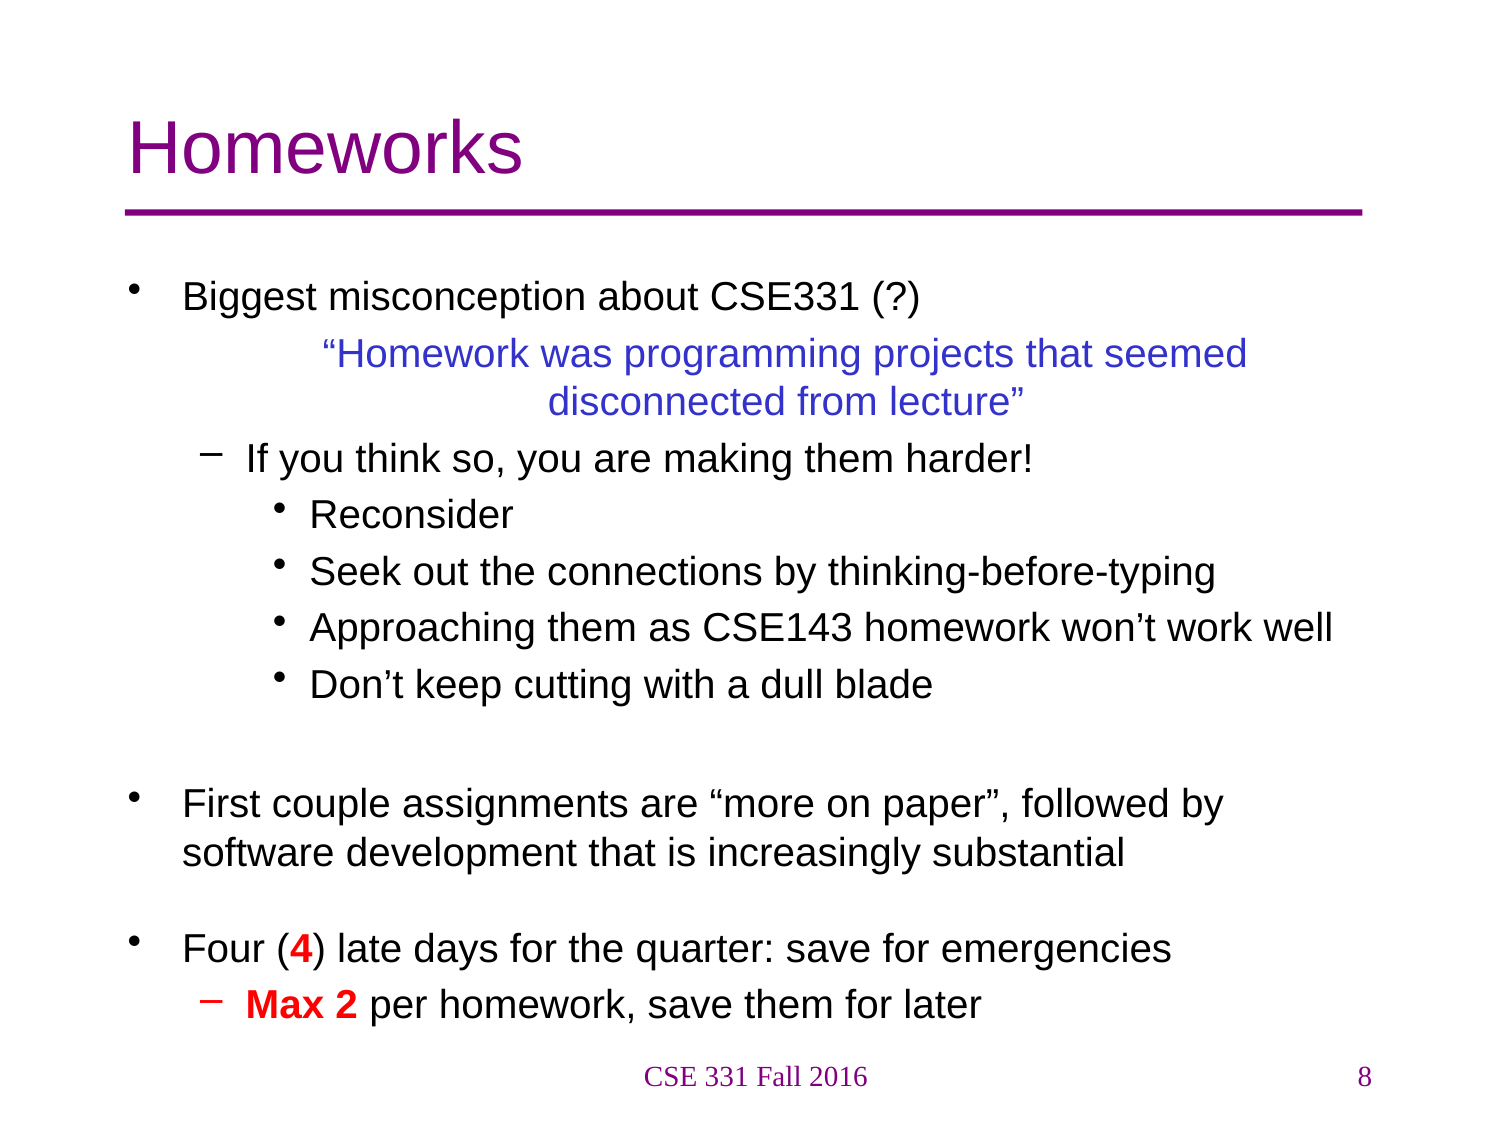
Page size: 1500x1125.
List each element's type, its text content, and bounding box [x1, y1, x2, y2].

list Biggest misconception about CSE331 (?) “Homework was programming projects that seemed disconnected from lecture” If you think so, you are making them harder! Reconsider Seek out the connections by thinking-before-typing Approaching them as CSE143 homework won’t work well Don’t keep cutting with a dull blade First couple assignments are “more on paper”, followed by software development that is increasingly substantial Four (4) late days for the quarter: save for emergencies Max 2 per homework, save them for later [112, 262, 1388, 1050]
slide_number 8 [1074, 1049, 1388, 1125]
title Homeworks [112, 50, 1388, 238]
footer CSE 331 Fall 2016 [474, 1049, 1038, 1125]
